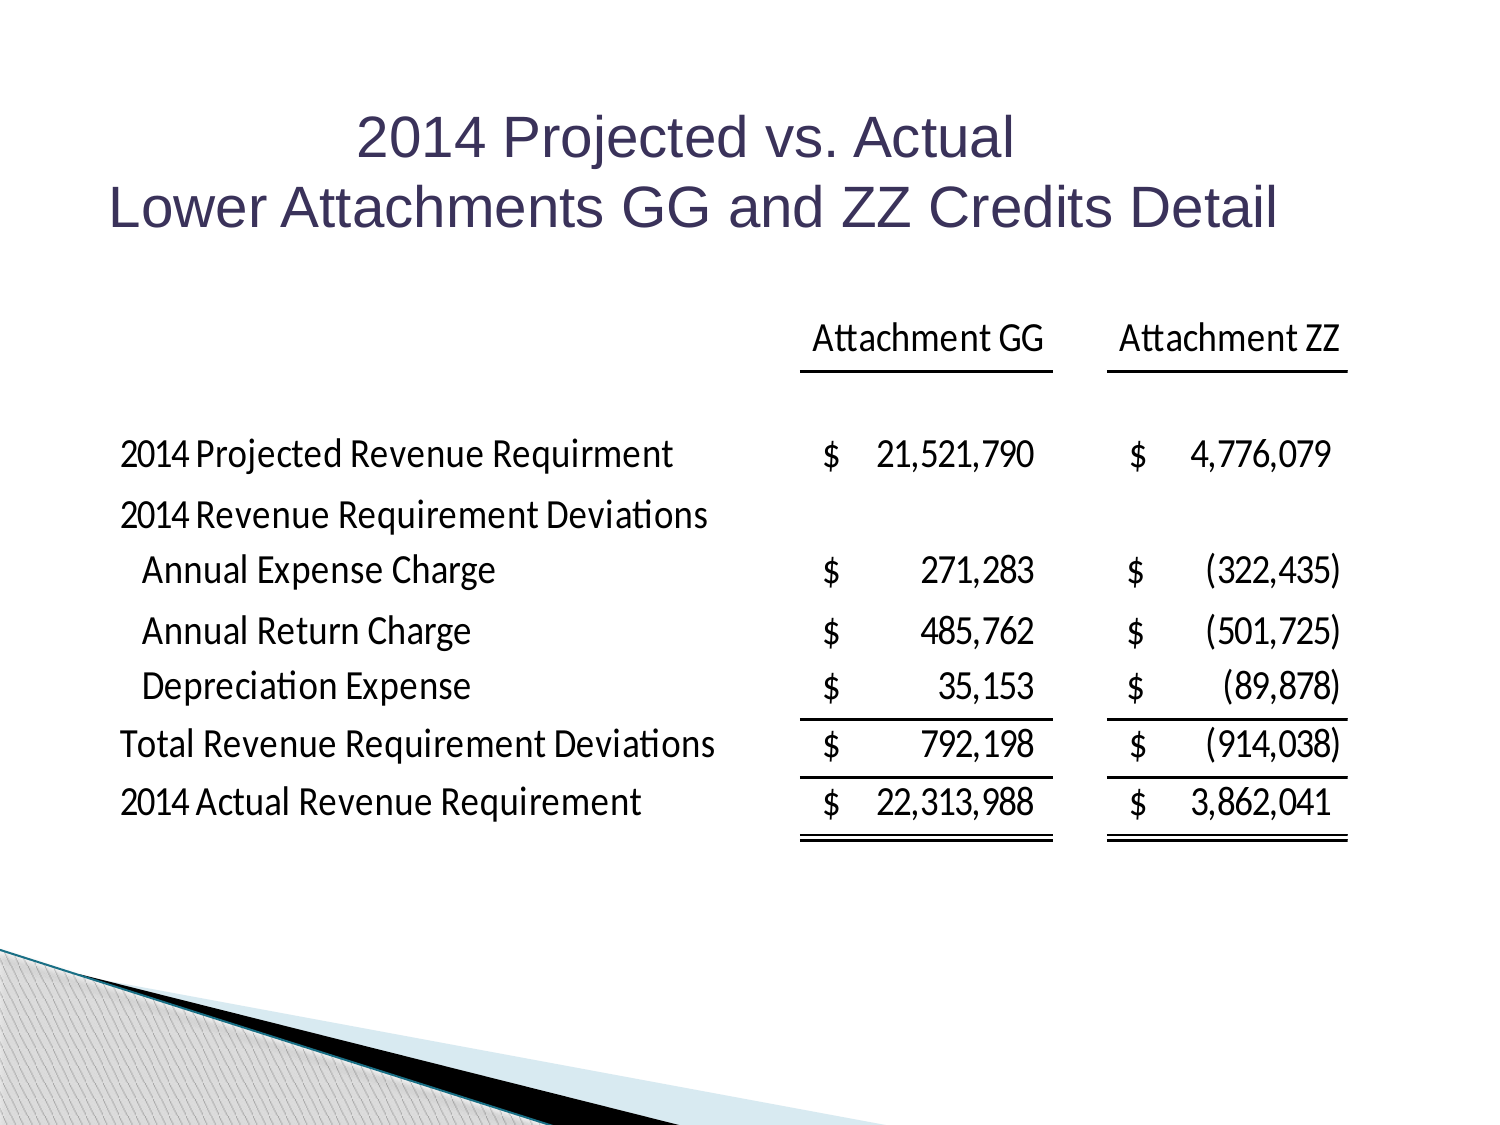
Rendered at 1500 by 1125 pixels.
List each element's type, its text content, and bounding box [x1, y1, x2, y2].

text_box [112, 312, 1351, 901]
text_box 2014 Projected vs. Actual Lower Attachments GG and ZZ Credits Detail [94, 163, 1295, 247]
text_box 2014 Projected vs. Actual Lower Attachments GG and ZZ Credits Detail [94, 91, 1295, 162]
